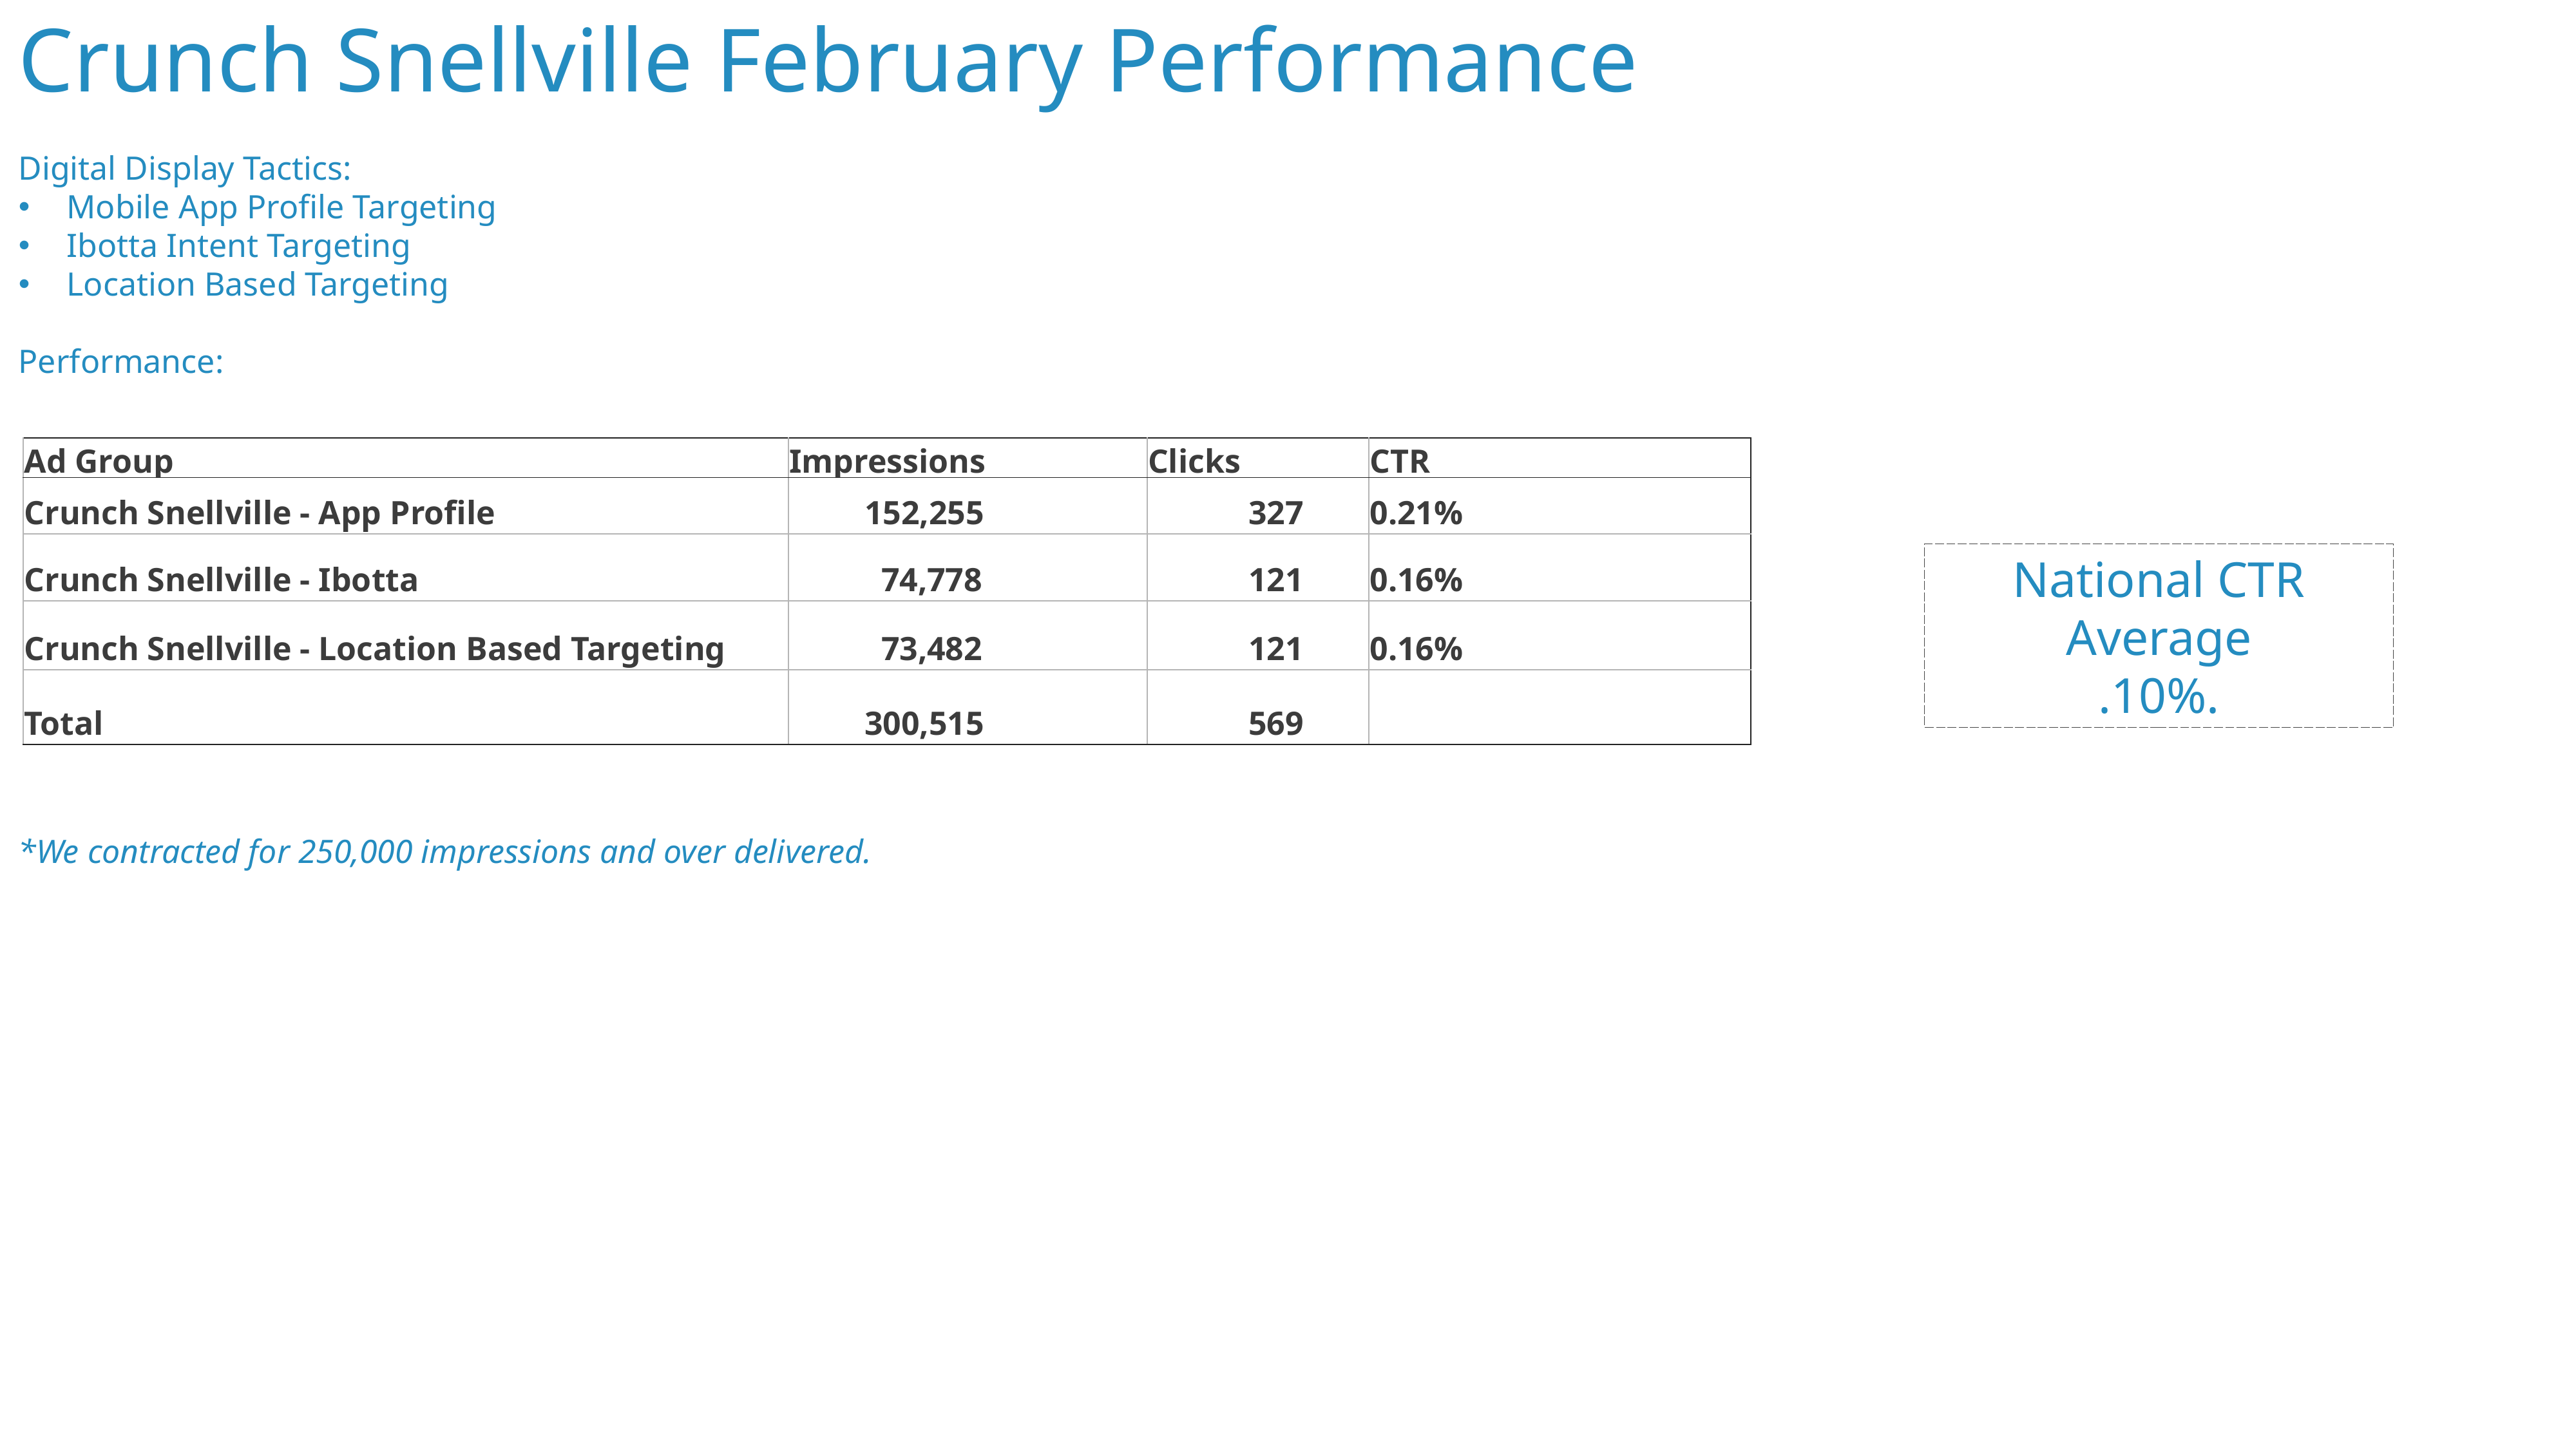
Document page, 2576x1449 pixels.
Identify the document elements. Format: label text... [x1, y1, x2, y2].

table_cell 73,482 [789, 601, 1147, 669]
table_cell Crunch Snellville - App Profile [24, 478, 788, 533]
table_cell 0.16% [1369, 535, 1750, 600]
table_cell Crunch Snellville - Location Based Targeting [24, 601, 788, 669]
table_cell 74,778 [789, 535, 1147, 600]
table_cell [1369, 670, 1750, 744]
table_cell Total [24, 670, 788, 744]
text_box Crunch Snellville February Performance Digital Display Tactics: Mobile App Profile Targeting Ibotta Intent Targeting Location Based Targeting Performance: *We contracted for 250,000 impressions and over delivered. [8, 0, 2567, 1184]
table_cell Crunch Snellville - Ibotta [24, 535, 788, 600]
table_header Ad Group [24, 439, 788, 477]
table_cell 0.21% [1369, 478, 1750, 533]
table_cell 327 [1148, 478, 1368, 533]
table_cell 569 [1148, 670, 1368, 744]
table_cell 121 [1148, 601, 1368, 669]
table_cell 300,515 [789, 670, 1147, 744]
table_cell 0.16% [1369, 601, 1750, 669]
table_cell 152,255 [789, 478, 1147, 533]
table_header Clicks [1148, 439, 1368, 477]
table_header Impressions [789, 439, 1147, 477]
table_cell 121 [1148, 535, 1368, 600]
table_header CTR [1369, 439, 1750, 477]
text_box National CTR Average .10%. [1924, 544, 2394, 728]
